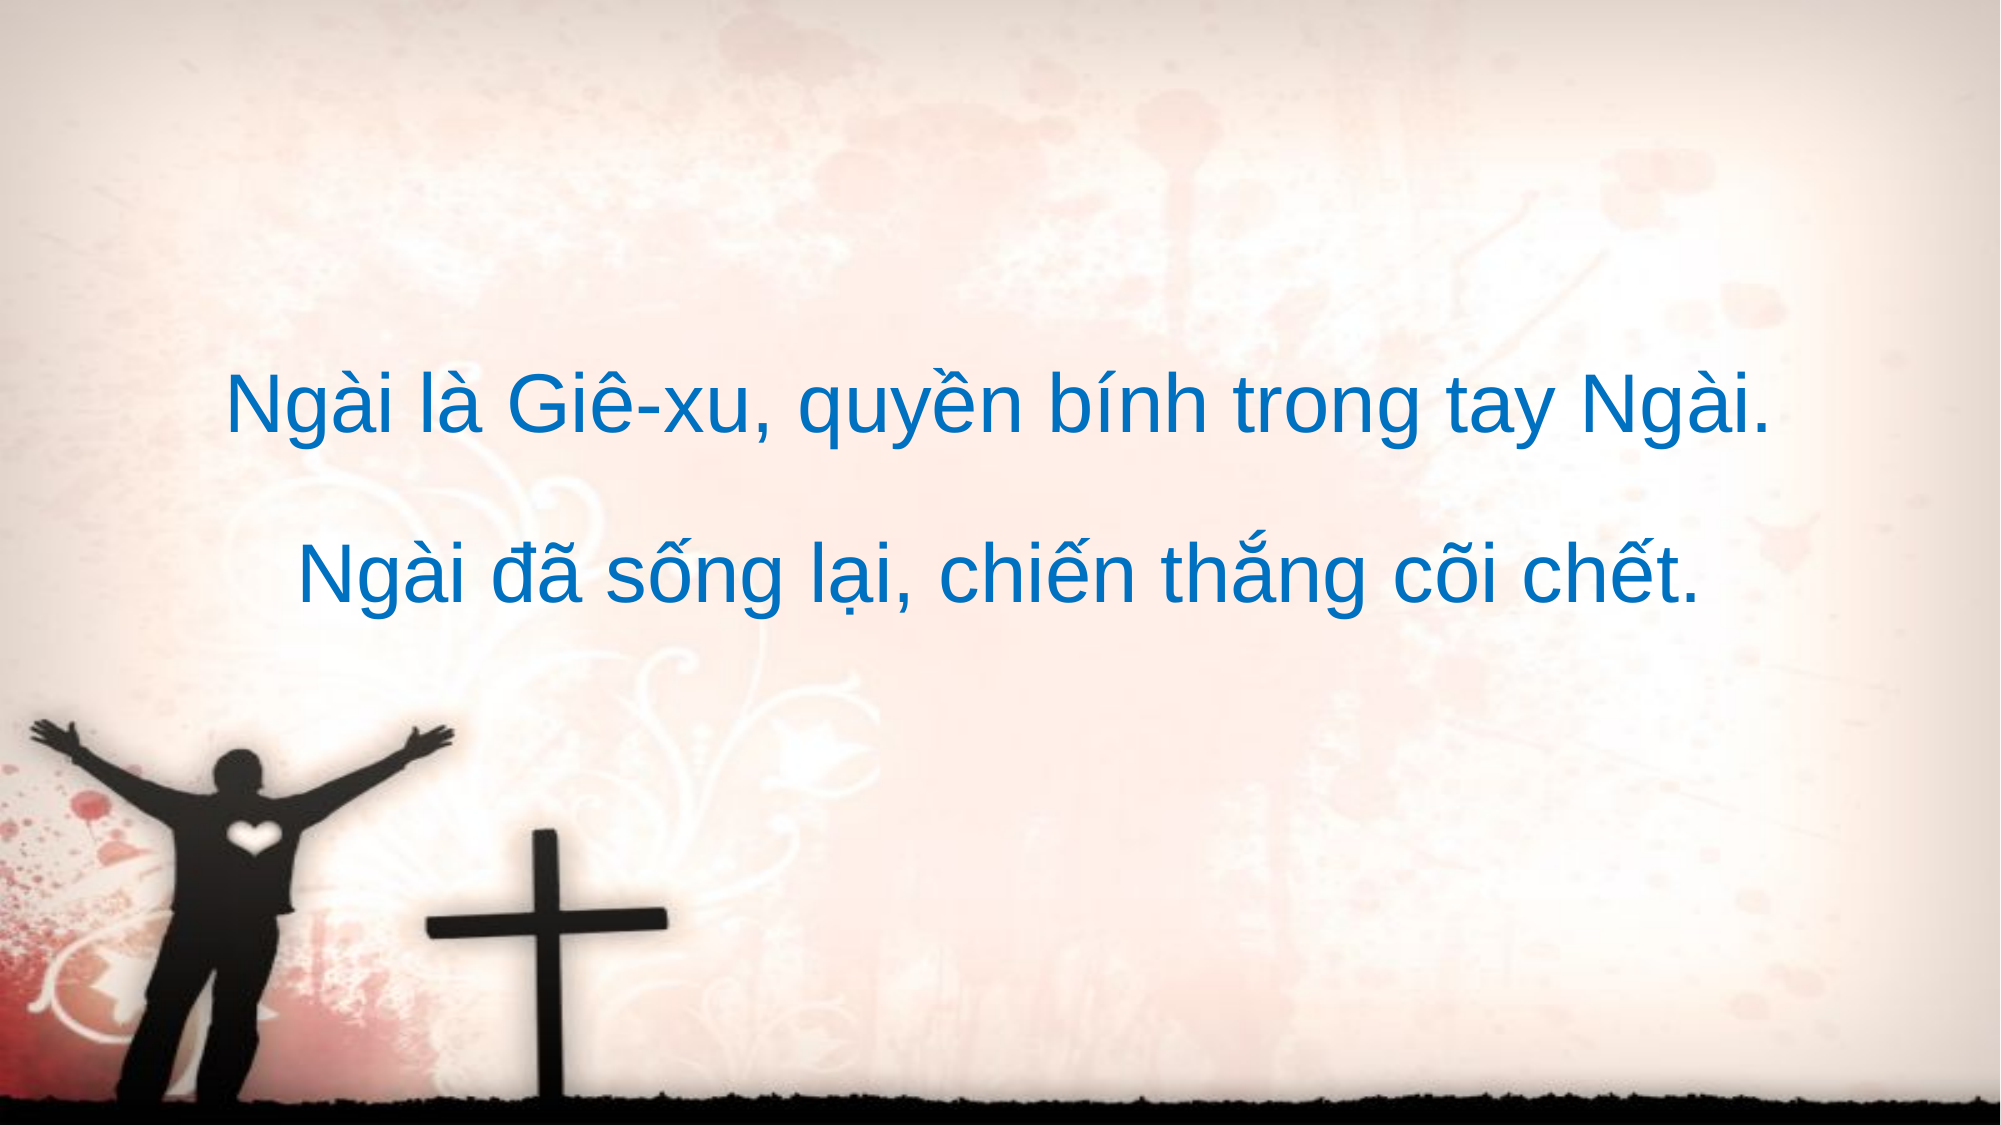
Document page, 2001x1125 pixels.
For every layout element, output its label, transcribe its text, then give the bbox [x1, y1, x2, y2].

list Ngài là Giê-xu, quyền bính trong tay Ngài. Ngài đã sống lại, chiến thắng cõi chết. [0, 0, 2000, 1125]
